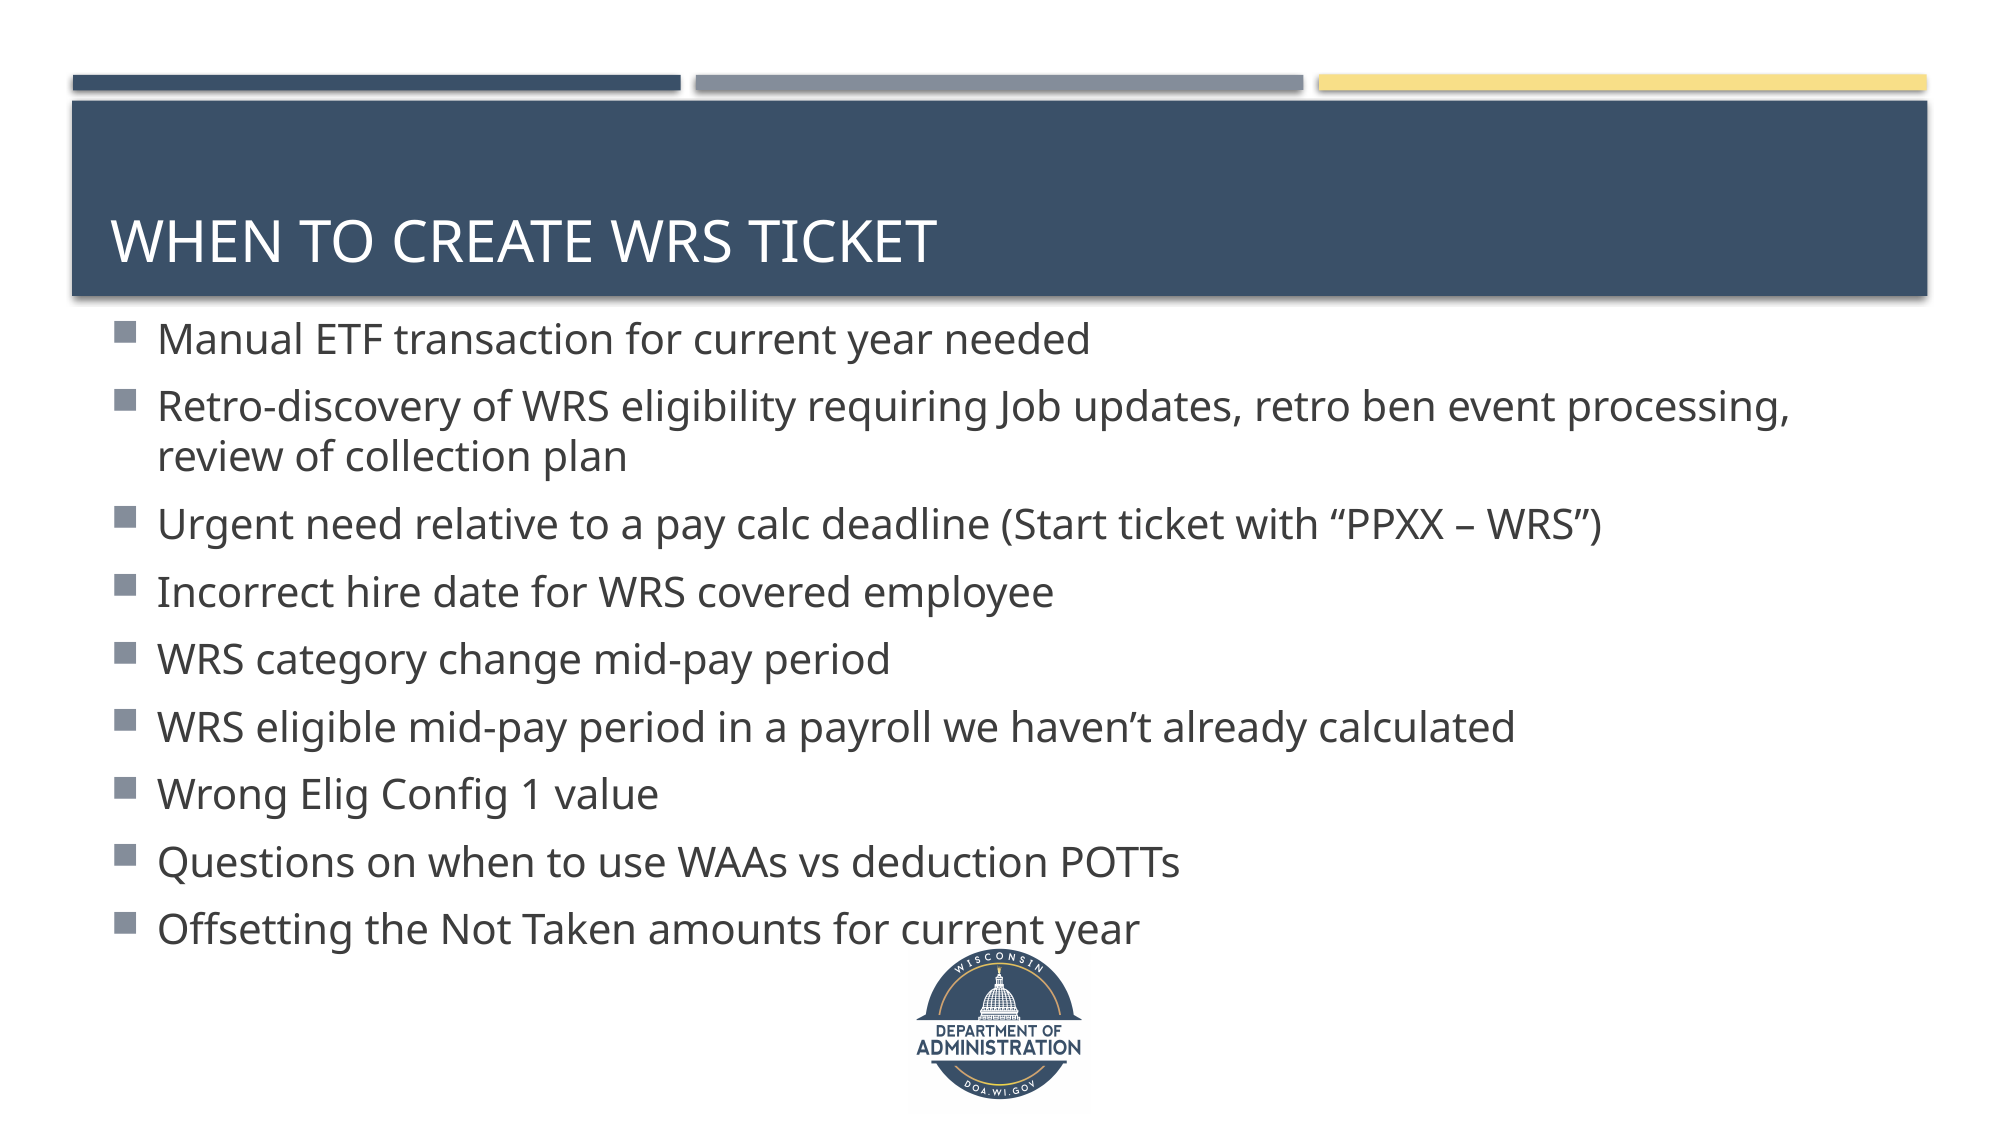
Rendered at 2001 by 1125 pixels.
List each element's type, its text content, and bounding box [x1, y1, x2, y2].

title When to create WRS ticket [95, 115, 1905, 282]
list Manual ETF transaction for current year needed Retro-discovery of WRS eligibility requiring Job updates, retro ben event processing, review of collection plan Urgent need relative to a pay calc deadline (Start ticket with “PPXX – WRS”) Incorrect hire date for WRS covered employee WRS category change mid-pay period WRS eligible mid-pay period in a payroll we haven’t already calculated Wrong Elig Config 1 value Questions on when to use WAAs vs deduction POTTs Offsetting the Not Taken amounts for current year [95, 304, 1905, 962]
picture [908, 962, 1091, 1114]
